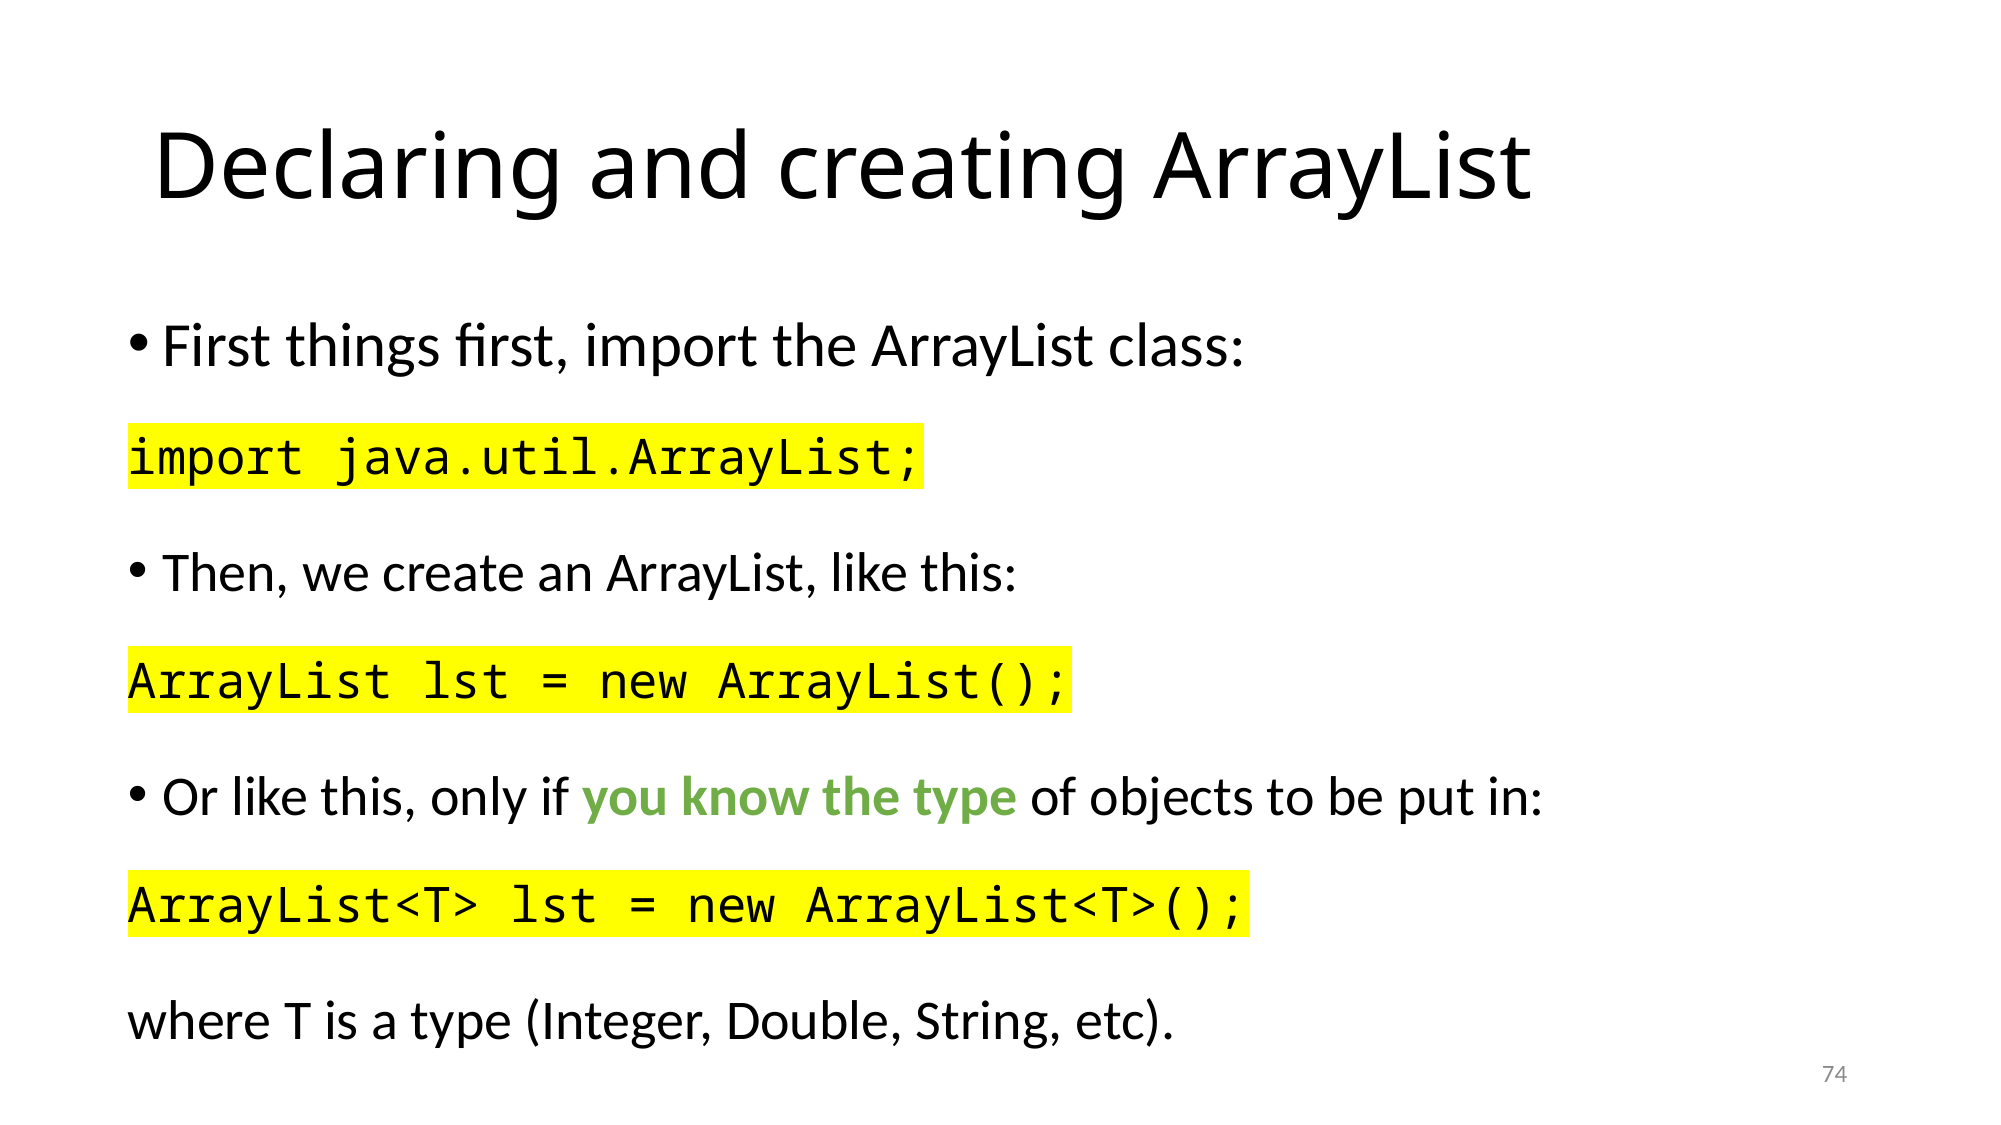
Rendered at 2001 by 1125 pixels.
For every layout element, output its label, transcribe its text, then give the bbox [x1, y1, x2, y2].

list First things first, import the ArrayList class: import java.util.ArrayList; Then, we create an ArrayList, like this: ArrayList lst = new ArrayList(); Or like this, only if you know the type of objects to be put in: ArrayList<T> lst = new ArrayList<T>(); where T is a type (Integer, Double, String, etc). [112, 258, 1838, 1062]
slide_number 74 [1412, 1042, 1863, 1103]
title Declaring and creating ArrayList [137, 59, 1863, 278]
